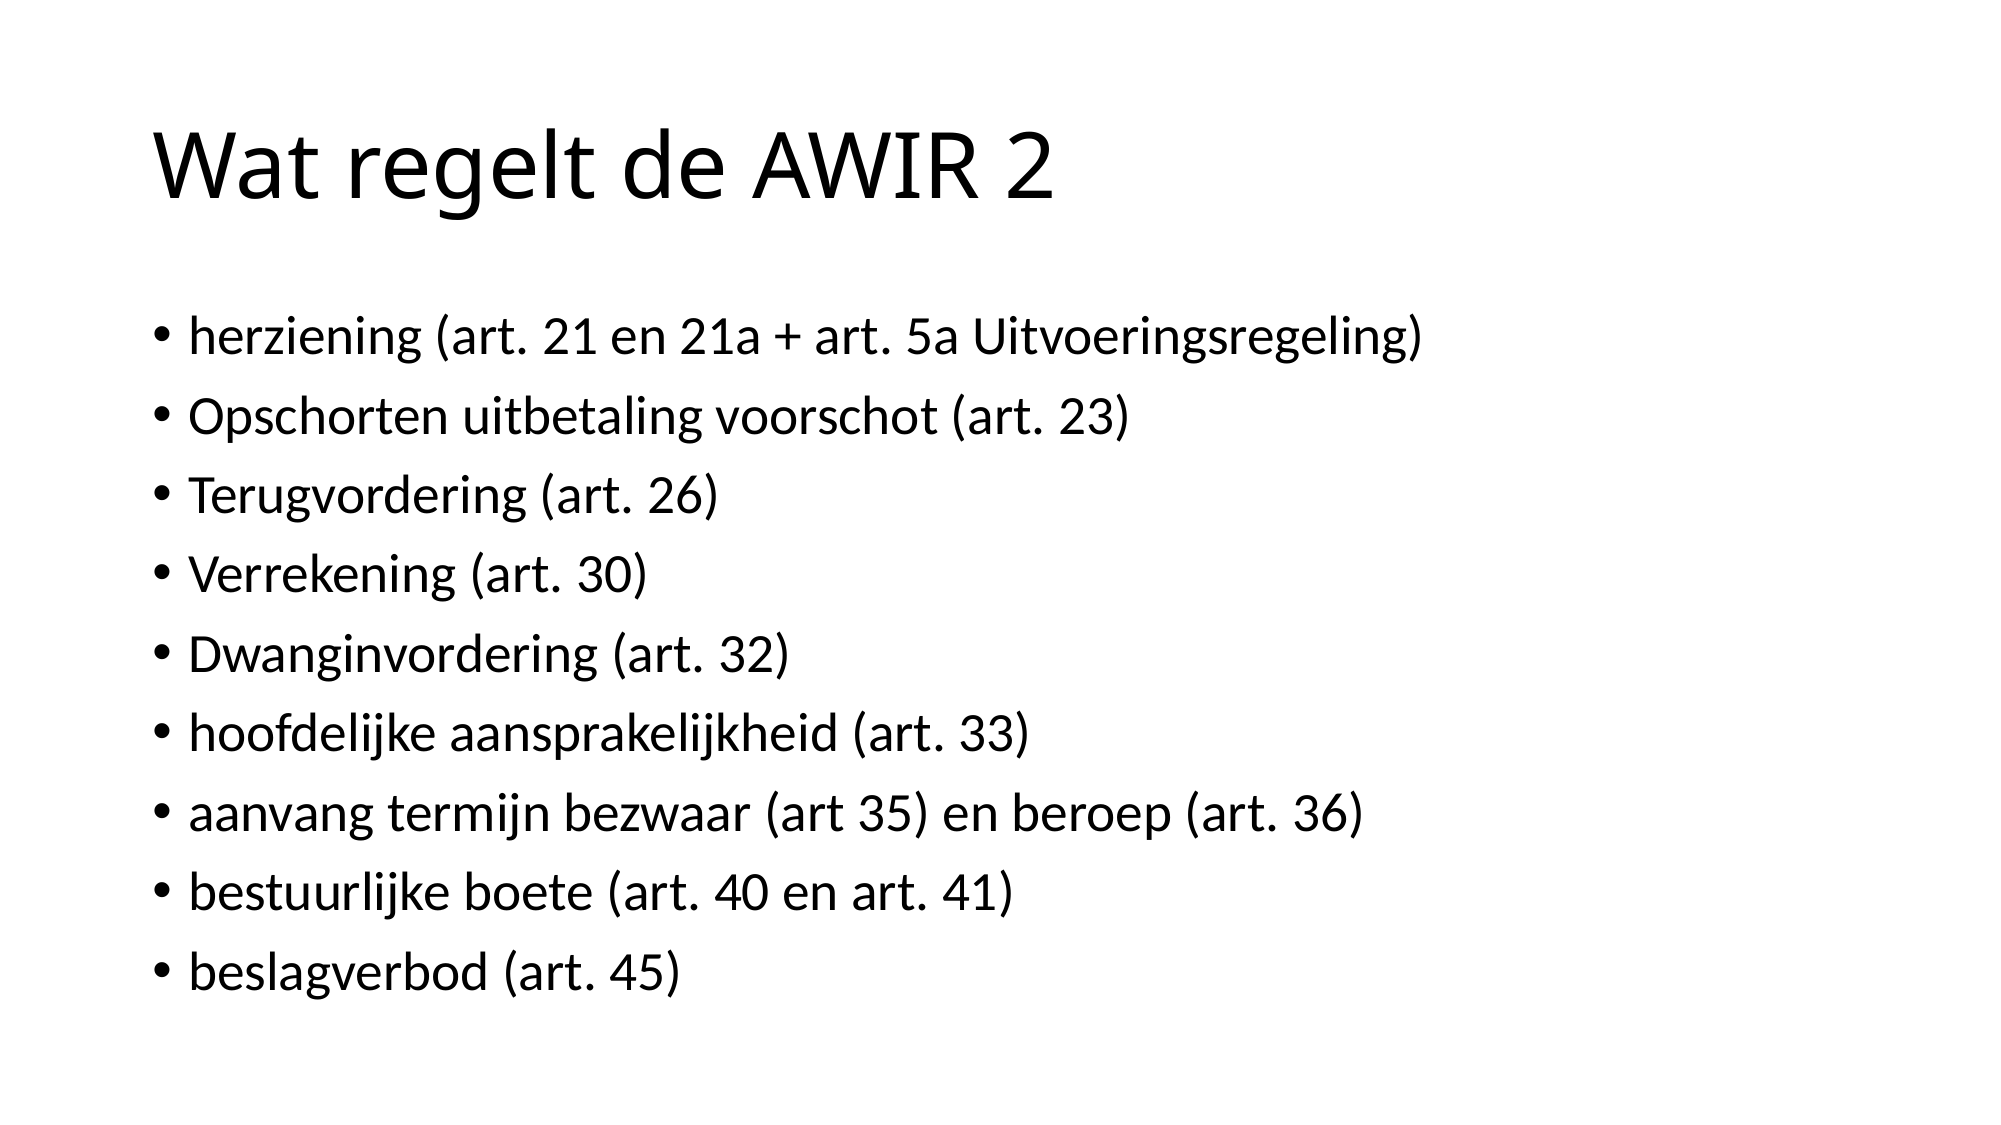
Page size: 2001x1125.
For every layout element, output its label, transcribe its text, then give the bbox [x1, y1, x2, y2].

title Wat regelt de AWIR 2 [137, 59, 1863, 278]
list herziening (art. 21 en 21a + art. 5a Uitvoeringsregeling) Opschorten uitbetaling voorschot (art. 23) Terugvordering (art. 26) Verrekening (art. 30) Dwanginvordering (art. 32) hoofdelijke aansprakelijkheid (art. 33) aanvang termijn bezwaar (art 35) en beroep (art. 36) bestuurlijke boete (art. 40 en art. 41) beslagverbod (art. 45) [137, 299, 1863, 1014]
